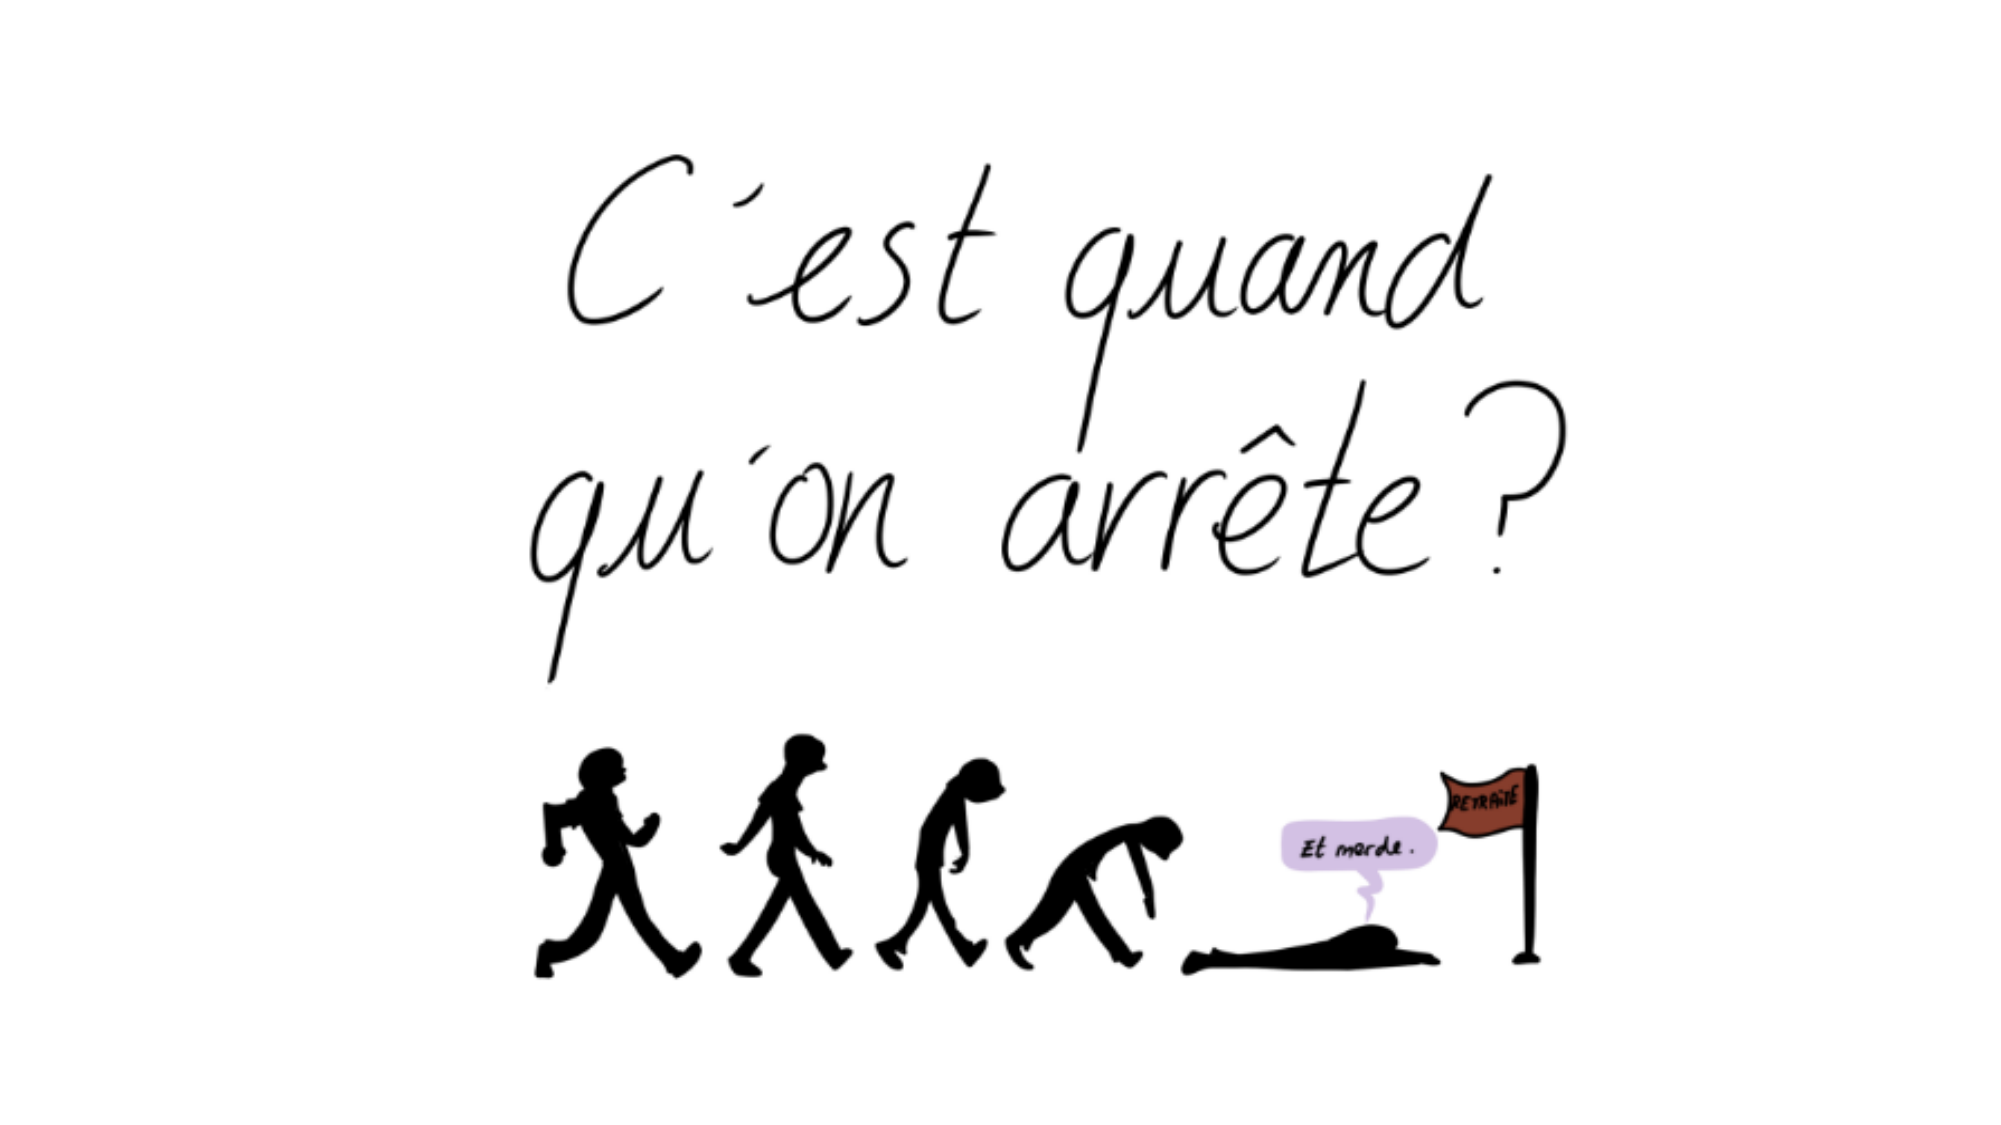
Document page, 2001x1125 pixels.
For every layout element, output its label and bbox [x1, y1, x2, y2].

picture [499, 74, 1575, 1102]
